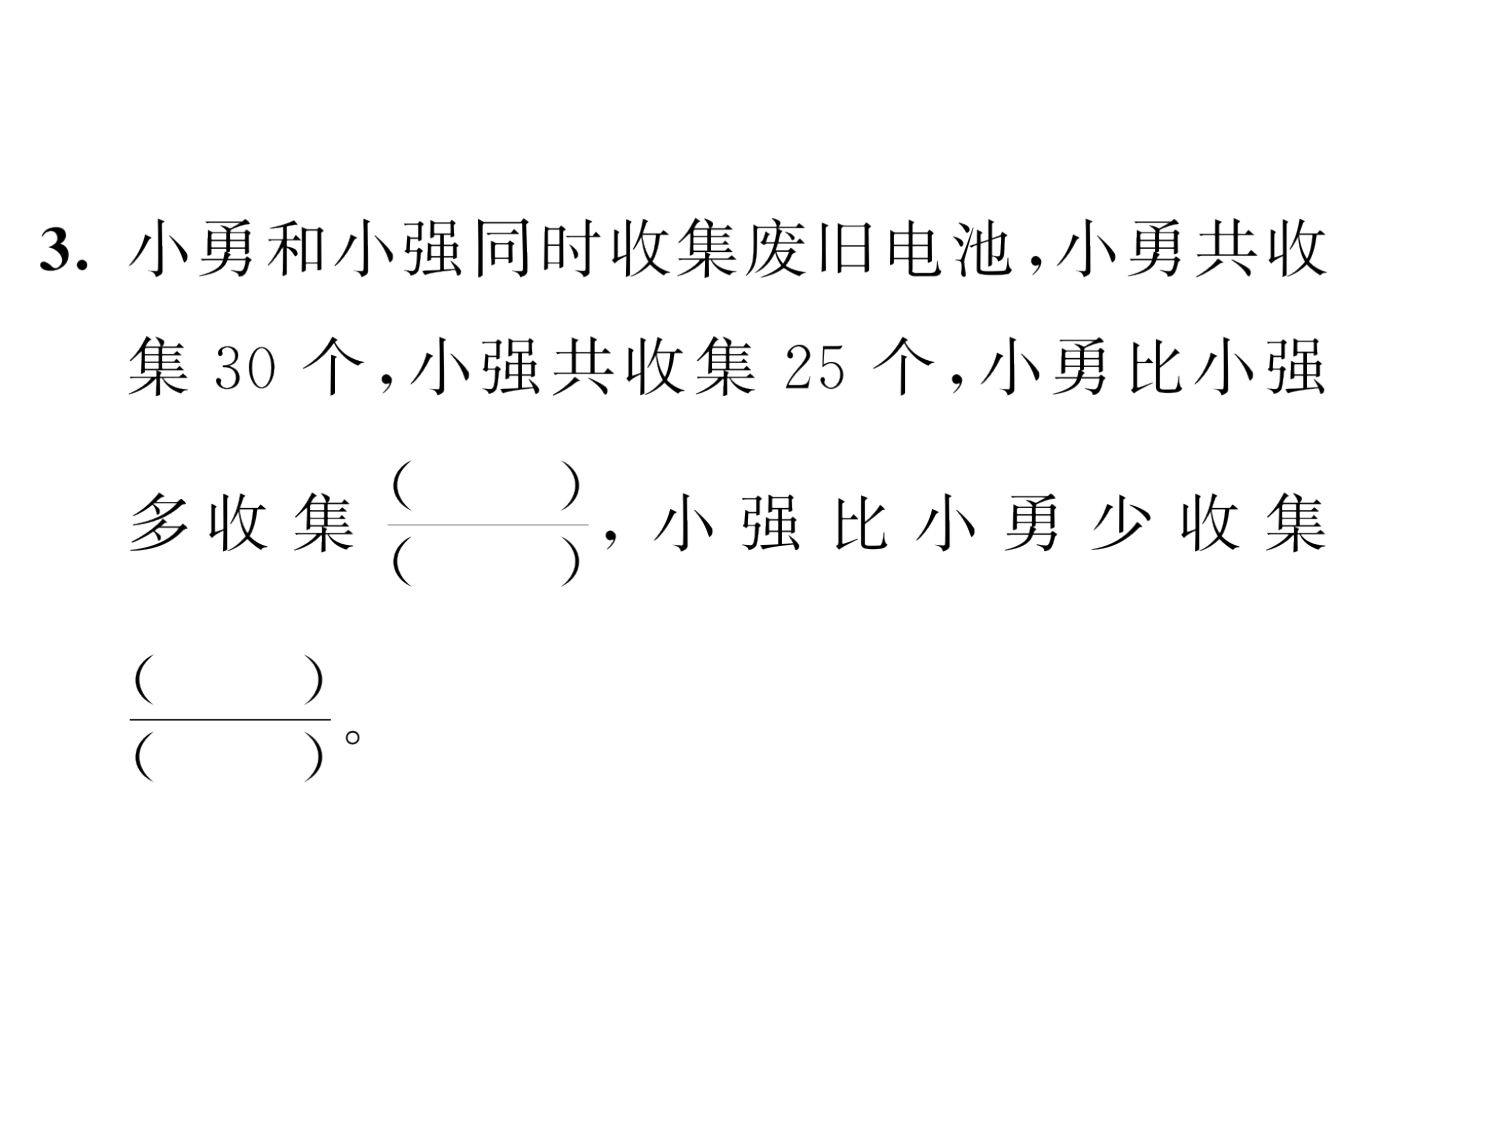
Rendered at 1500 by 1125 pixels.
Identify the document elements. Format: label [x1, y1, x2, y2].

picture [35, 177, 1453, 801]
